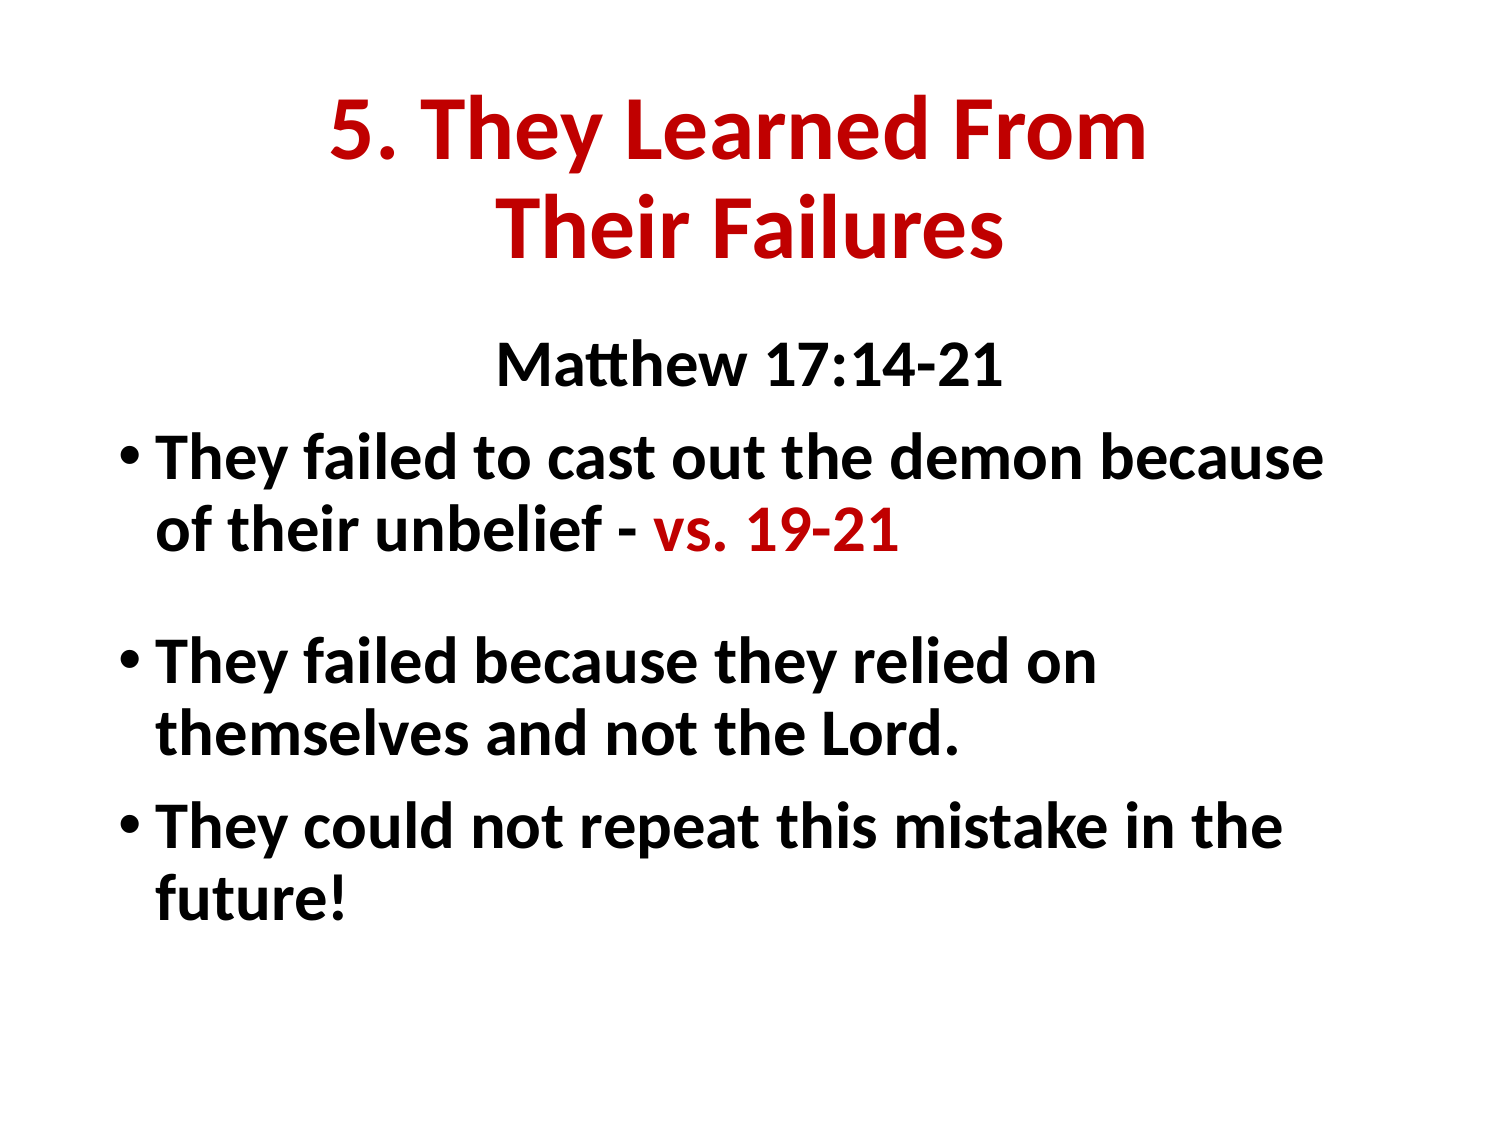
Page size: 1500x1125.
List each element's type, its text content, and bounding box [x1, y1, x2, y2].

title 5. They Learned From Their Failures [103, 59, 1397, 300]
list Matthew 17:14-21 They failed to cast out the demon because of their unbelief - vs. 19-21 They failed because they relied on themselves and not the Lord. They could not repeat this mistake in the future! [103, 321, 1397, 1014]
